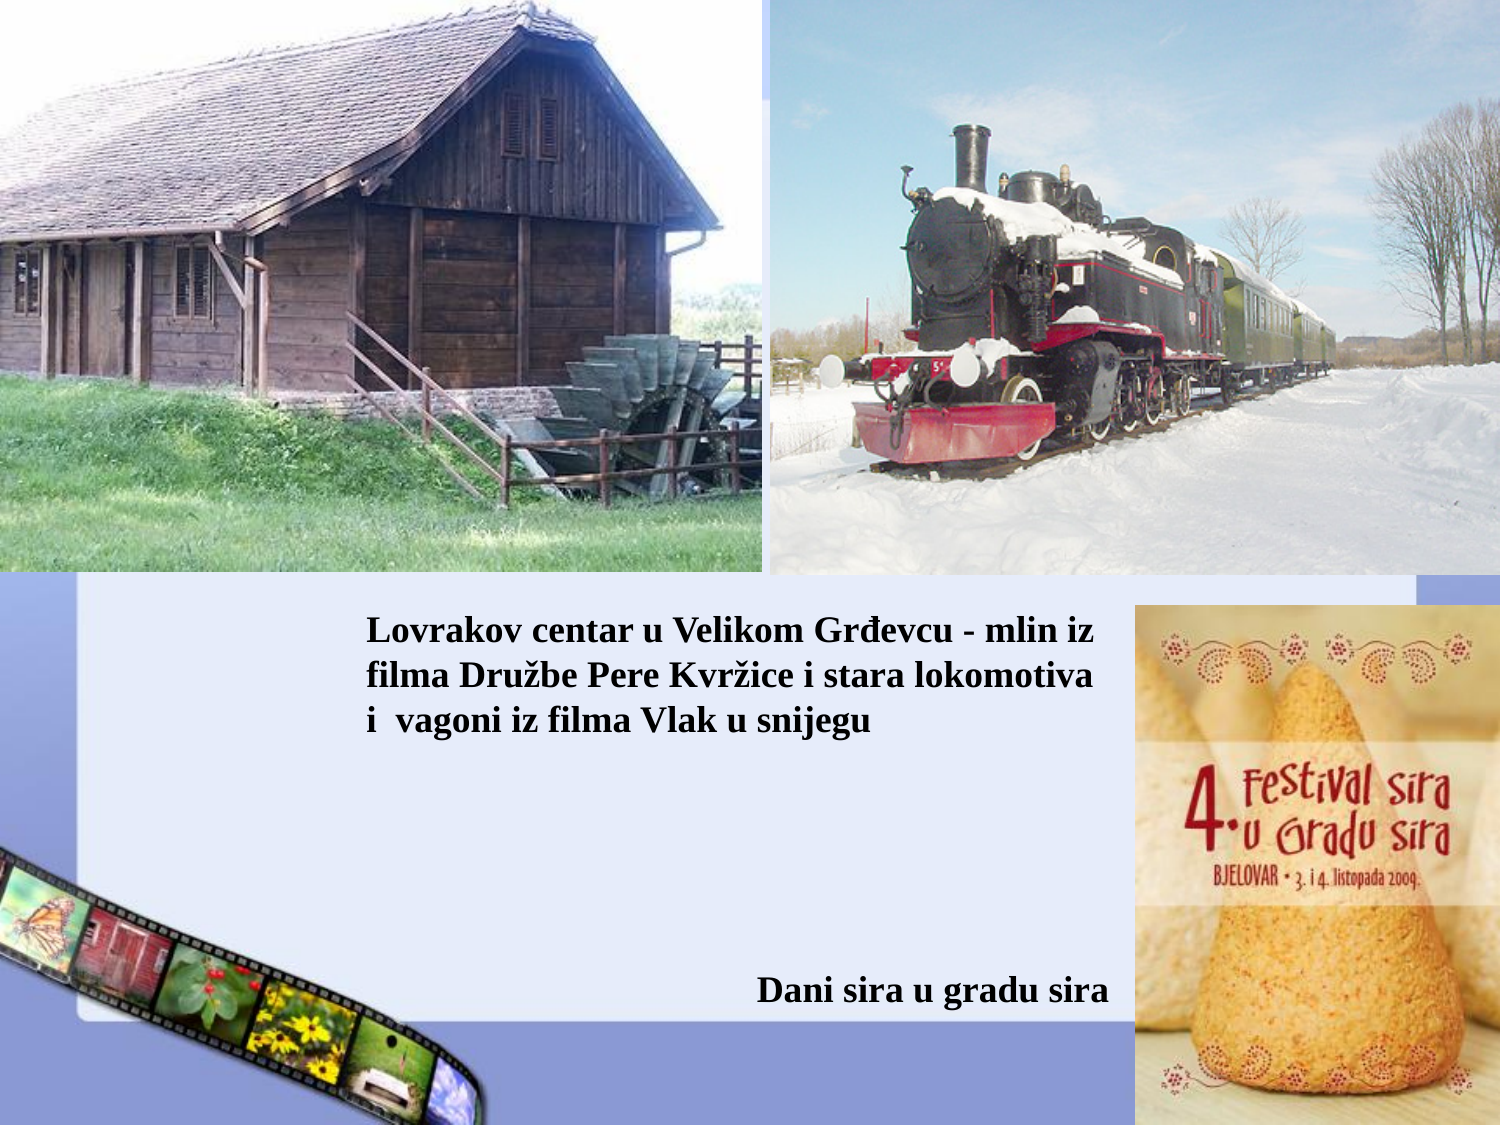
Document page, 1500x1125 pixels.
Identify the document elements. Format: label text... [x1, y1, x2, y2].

text_box Lovrakov centar u Velikom Grđevcu - mlin iz filma Družbe Pere Kvržice i stara lokomotiva i vagoni iz filma Vlak u snijegu Dani sira u gradu sira [351, 597, 1125, 1018]
picture [0, 0, 1500, 1125]
